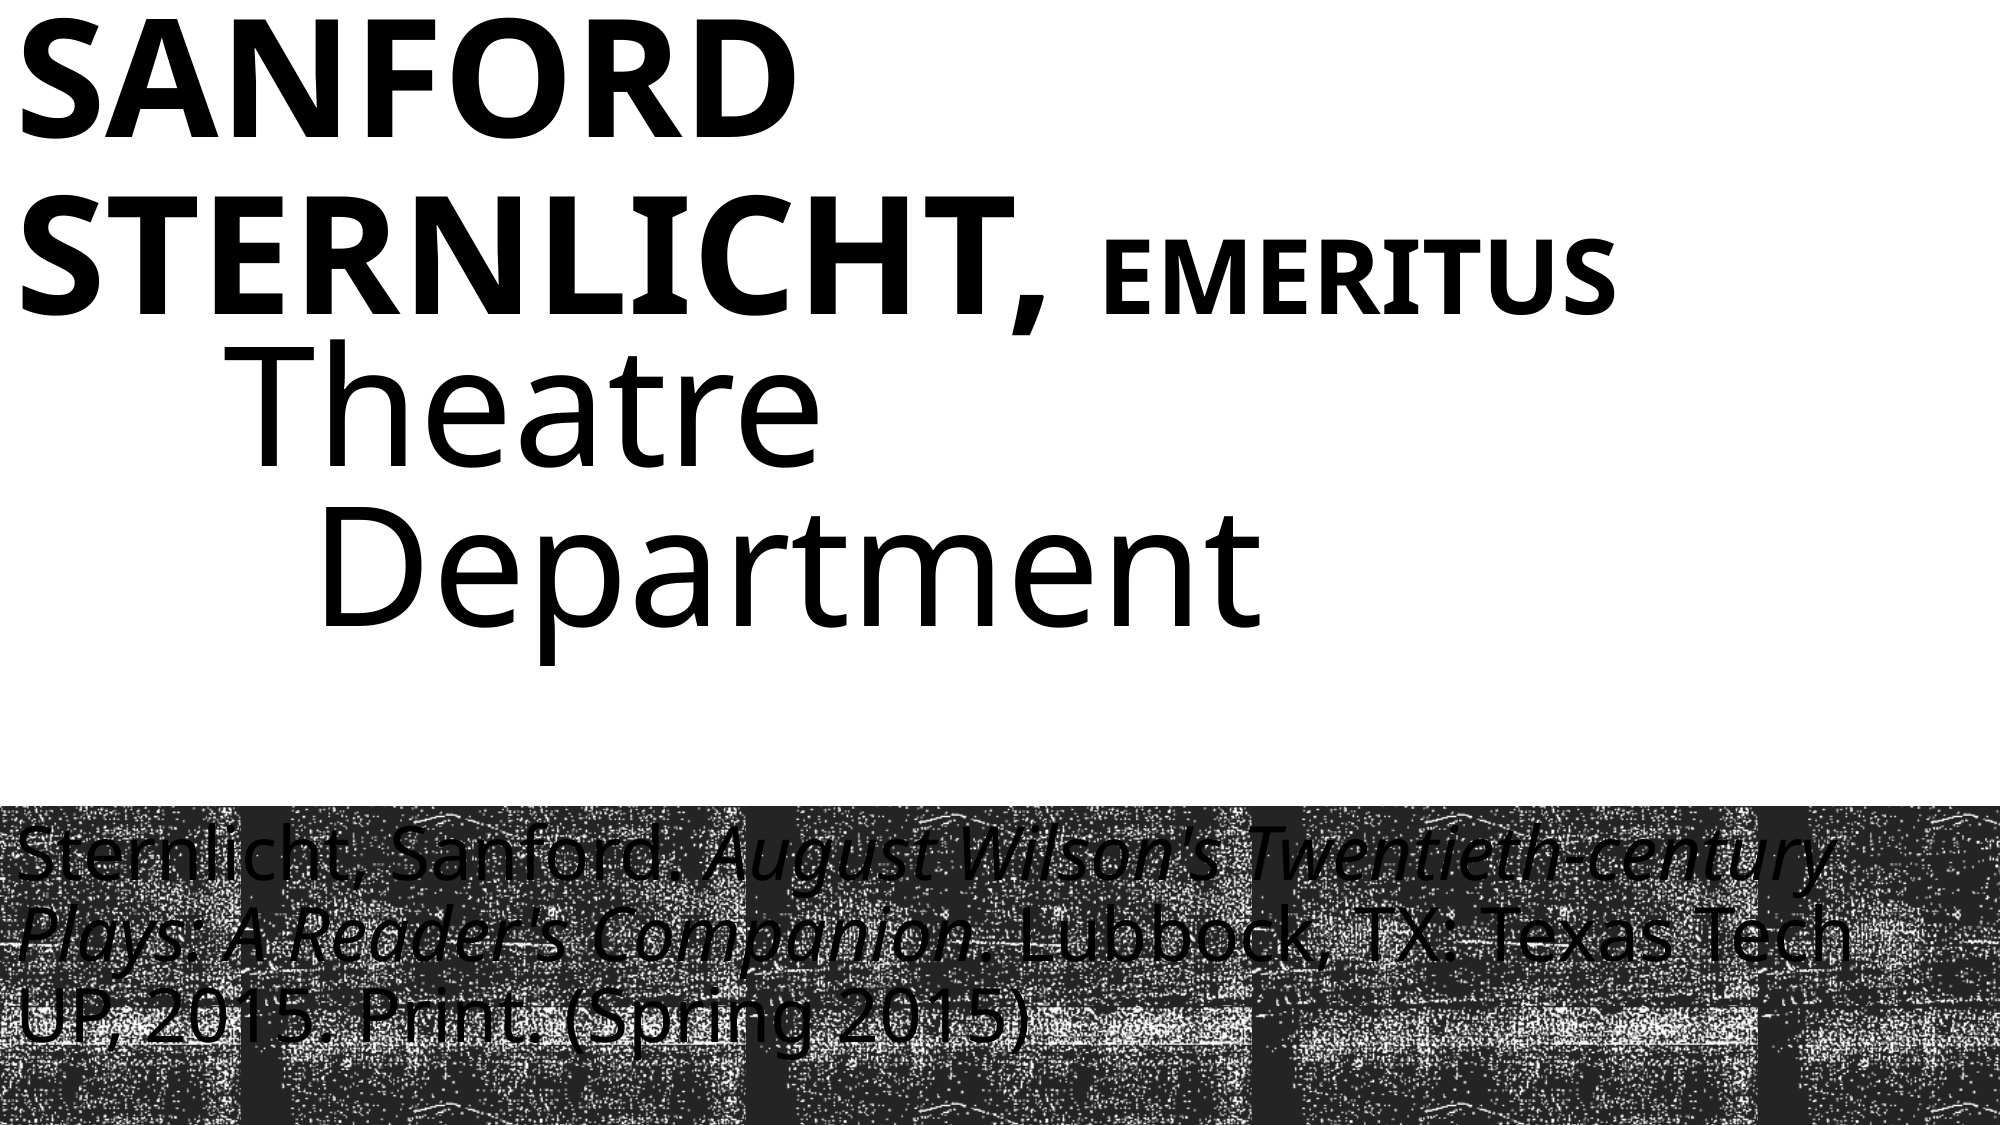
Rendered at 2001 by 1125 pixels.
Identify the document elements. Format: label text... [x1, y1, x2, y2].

list Theatre Department [208, 331, 1545, 781]
list Sternlicht, Sanford. August Wilson's Twentieth-century Plays: A Reader's Companion. Lubbock, TX: Texas Tech UP, 2015. Print. (Spring 2015) [0, 808, 2000, 1073]
title sanford sternlicht, emeritus [0, 41, 1805, 305]
